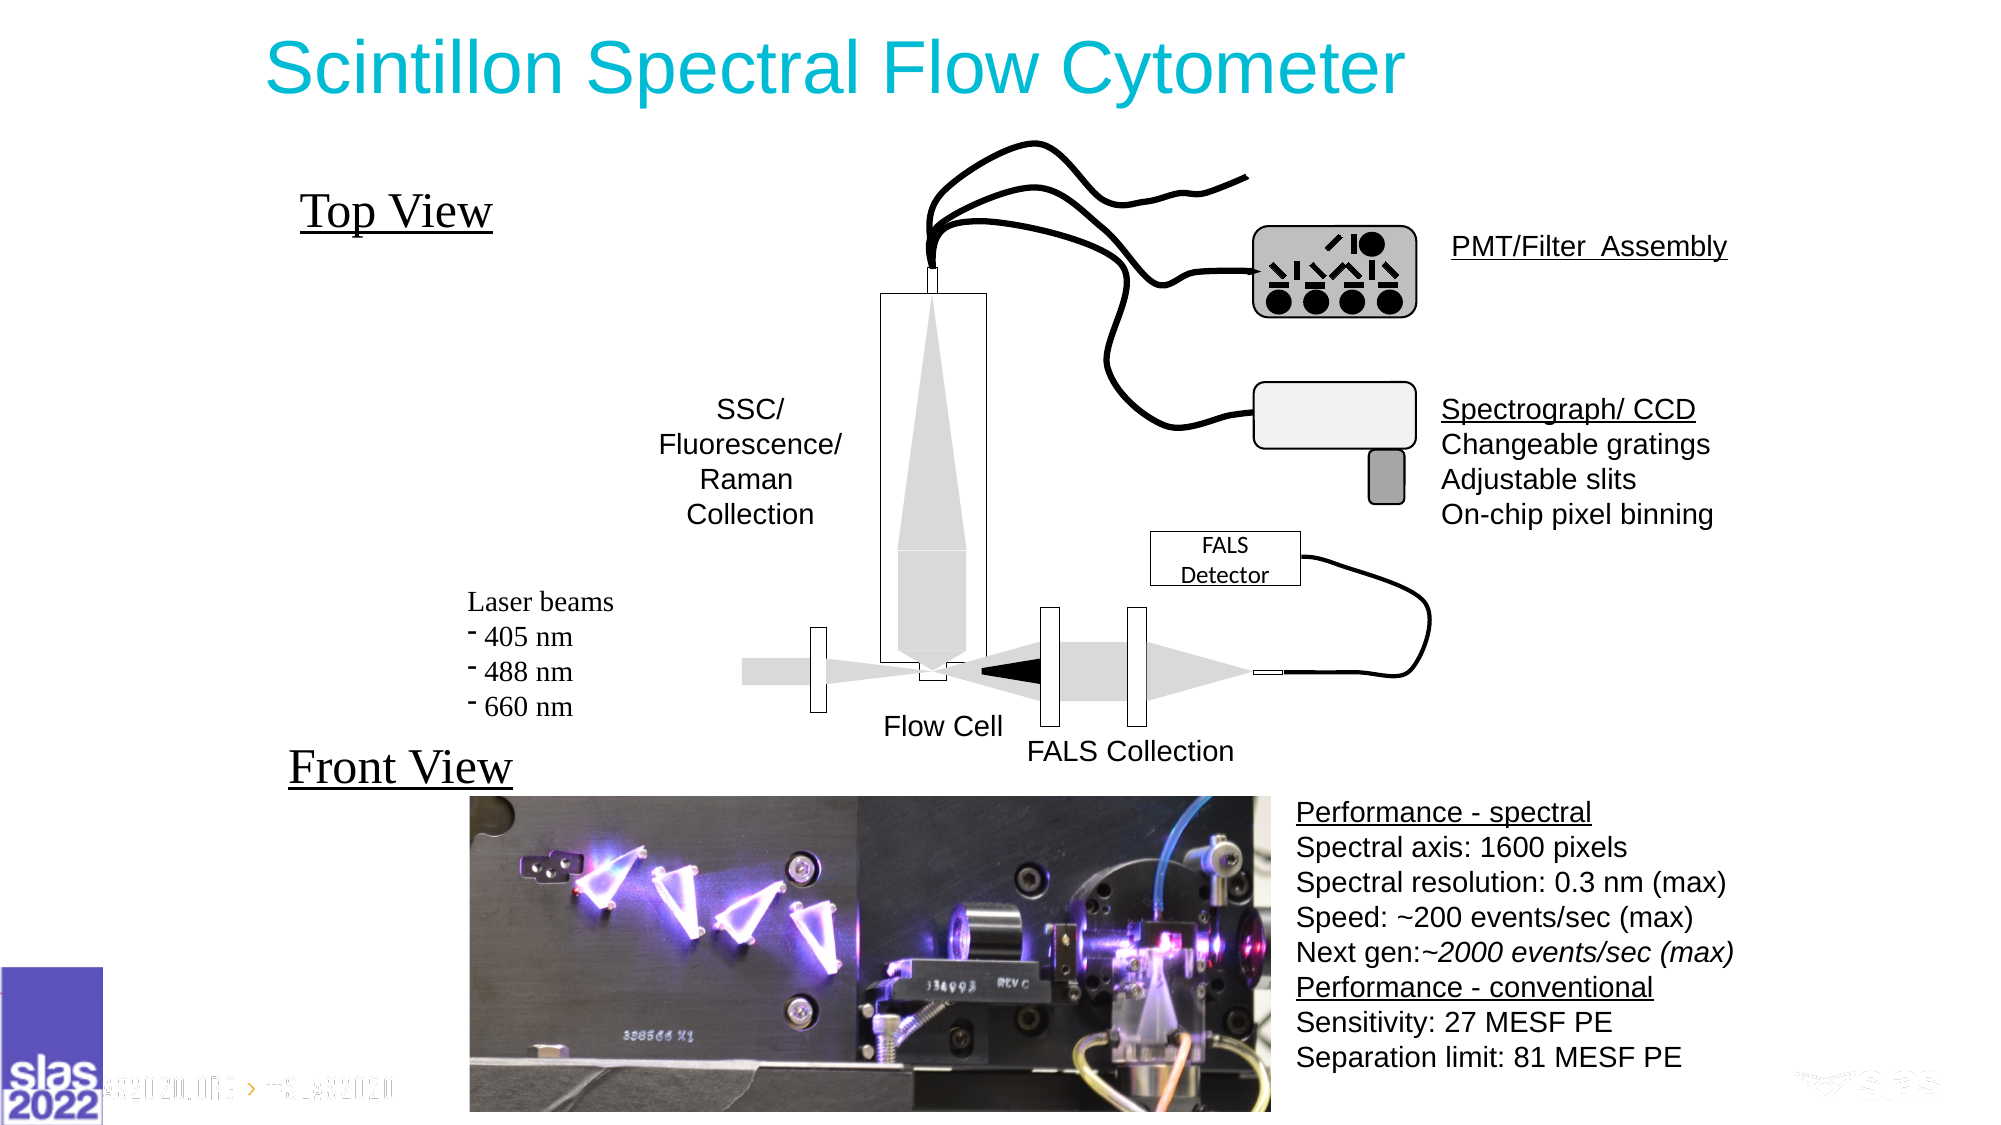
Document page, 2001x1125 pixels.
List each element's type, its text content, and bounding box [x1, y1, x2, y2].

text_box [1367, 448, 1406, 506]
text_box [880, 292, 988, 663]
title Scintillon Spectral Flow Cytometer [249, 0, 1441, 139]
text_box [928, 215, 1253, 286]
text_box Top View [284, 170, 509, 246]
text_box [980, 657, 1039, 685]
text_box FALS Collection [1012, 724, 1251, 775]
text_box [1253, 225, 1417, 318]
text_box [926, 267, 938, 292]
text_box Flow Cell [868, 699, 1019, 750]
text_box [1039, 607, 1060, 724]
text_box [919, 673, 948, 681]
picture [469, 796, 1271, 1112]
text_box Performance - spectral Spectral axis: 1600 pixels Spectral resolution: 0.3 nm (max) Speed: ~200 events/sec (max) Next gen:~2000 events/sec (max) Performance - conventional Sensitivity: 27 MESF PE Separation limit: 81 MESF PE [1281, 786, 1750, 1116]
picture [1794, 1063, 1942, 1102]
text_box Laser beams 405 nm 488 nm 660 nm [452, 575, 630, 730]
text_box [1282, 527, 1409, 712]
text_box PMT/Filter Assembly [1429, 220, 1750, 270]
text_box [896, 294, 968, 551]
text_box [1126, 607, 1148, 724]
text_box Front View [273, 726, 529, 801]
text_box [809, 626, 827, 713]
text_box [825, 657, 931, 686]
text_box [894, 649, 971, 672]
text_box [1252, 380, 1417, 450]
text_box [929, 640, 1039, 702]
text_box [1060, 641, 1126, 702]
text_box Spectrograph/ CCD Changeable gratings Adjustable slits On-chip pixel binning [1426, 383, 1732, 538]
text_box [928, 142, 1248, 254]
text_box FALS Detector [1149, 531, 1282, 587]
text_box [1145, 640, 1258, 703]
text_box [932, 267, 1255, 429]
picture [0, 966, 421, 1125]
text_box SSC/ Fluorescence/ Raman Collection [631, 383, 871, 538]
text_box [741, 657, 811, 686]
text_box [897, 551, 967, 651]
